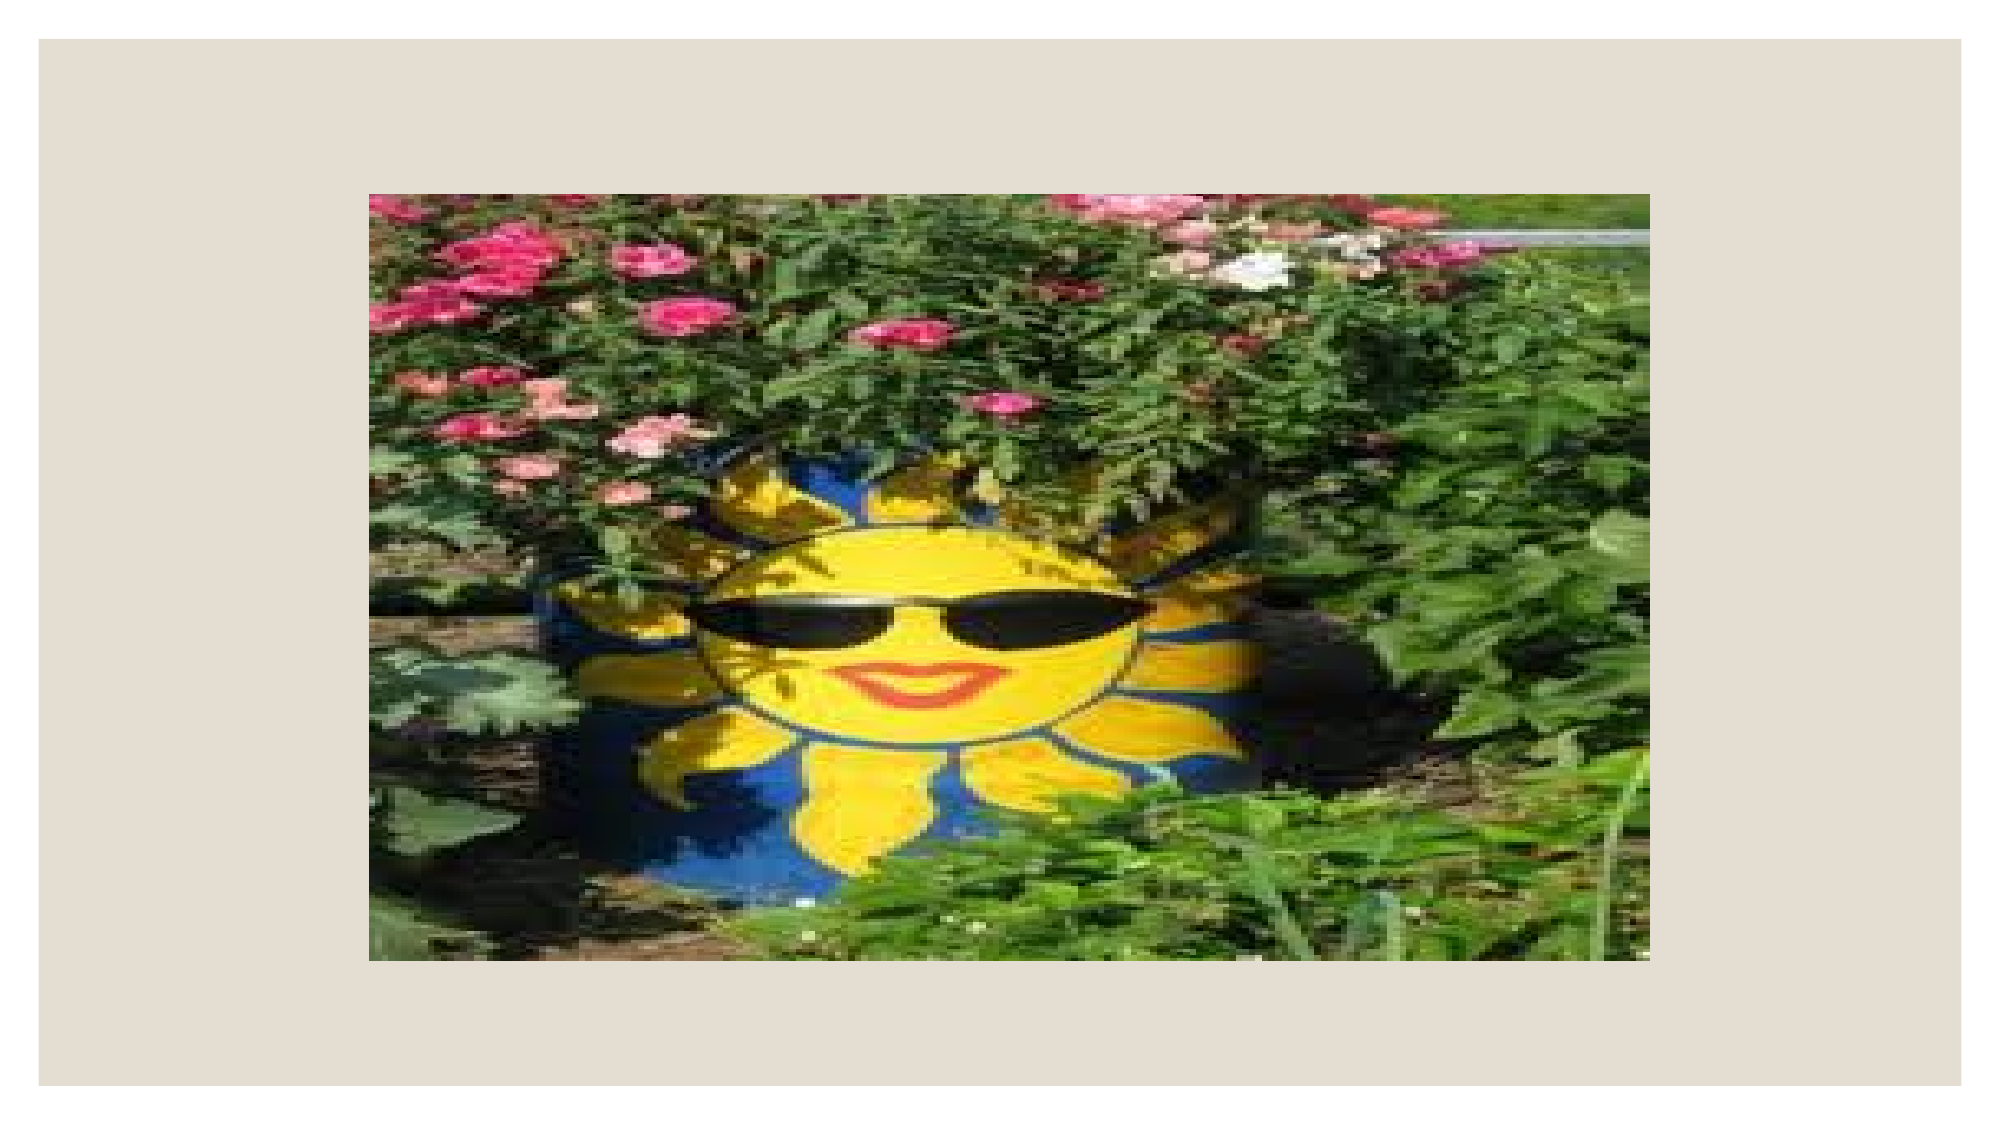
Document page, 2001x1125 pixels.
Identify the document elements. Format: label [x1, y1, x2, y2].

picture [369, 194, 1650, 961]
